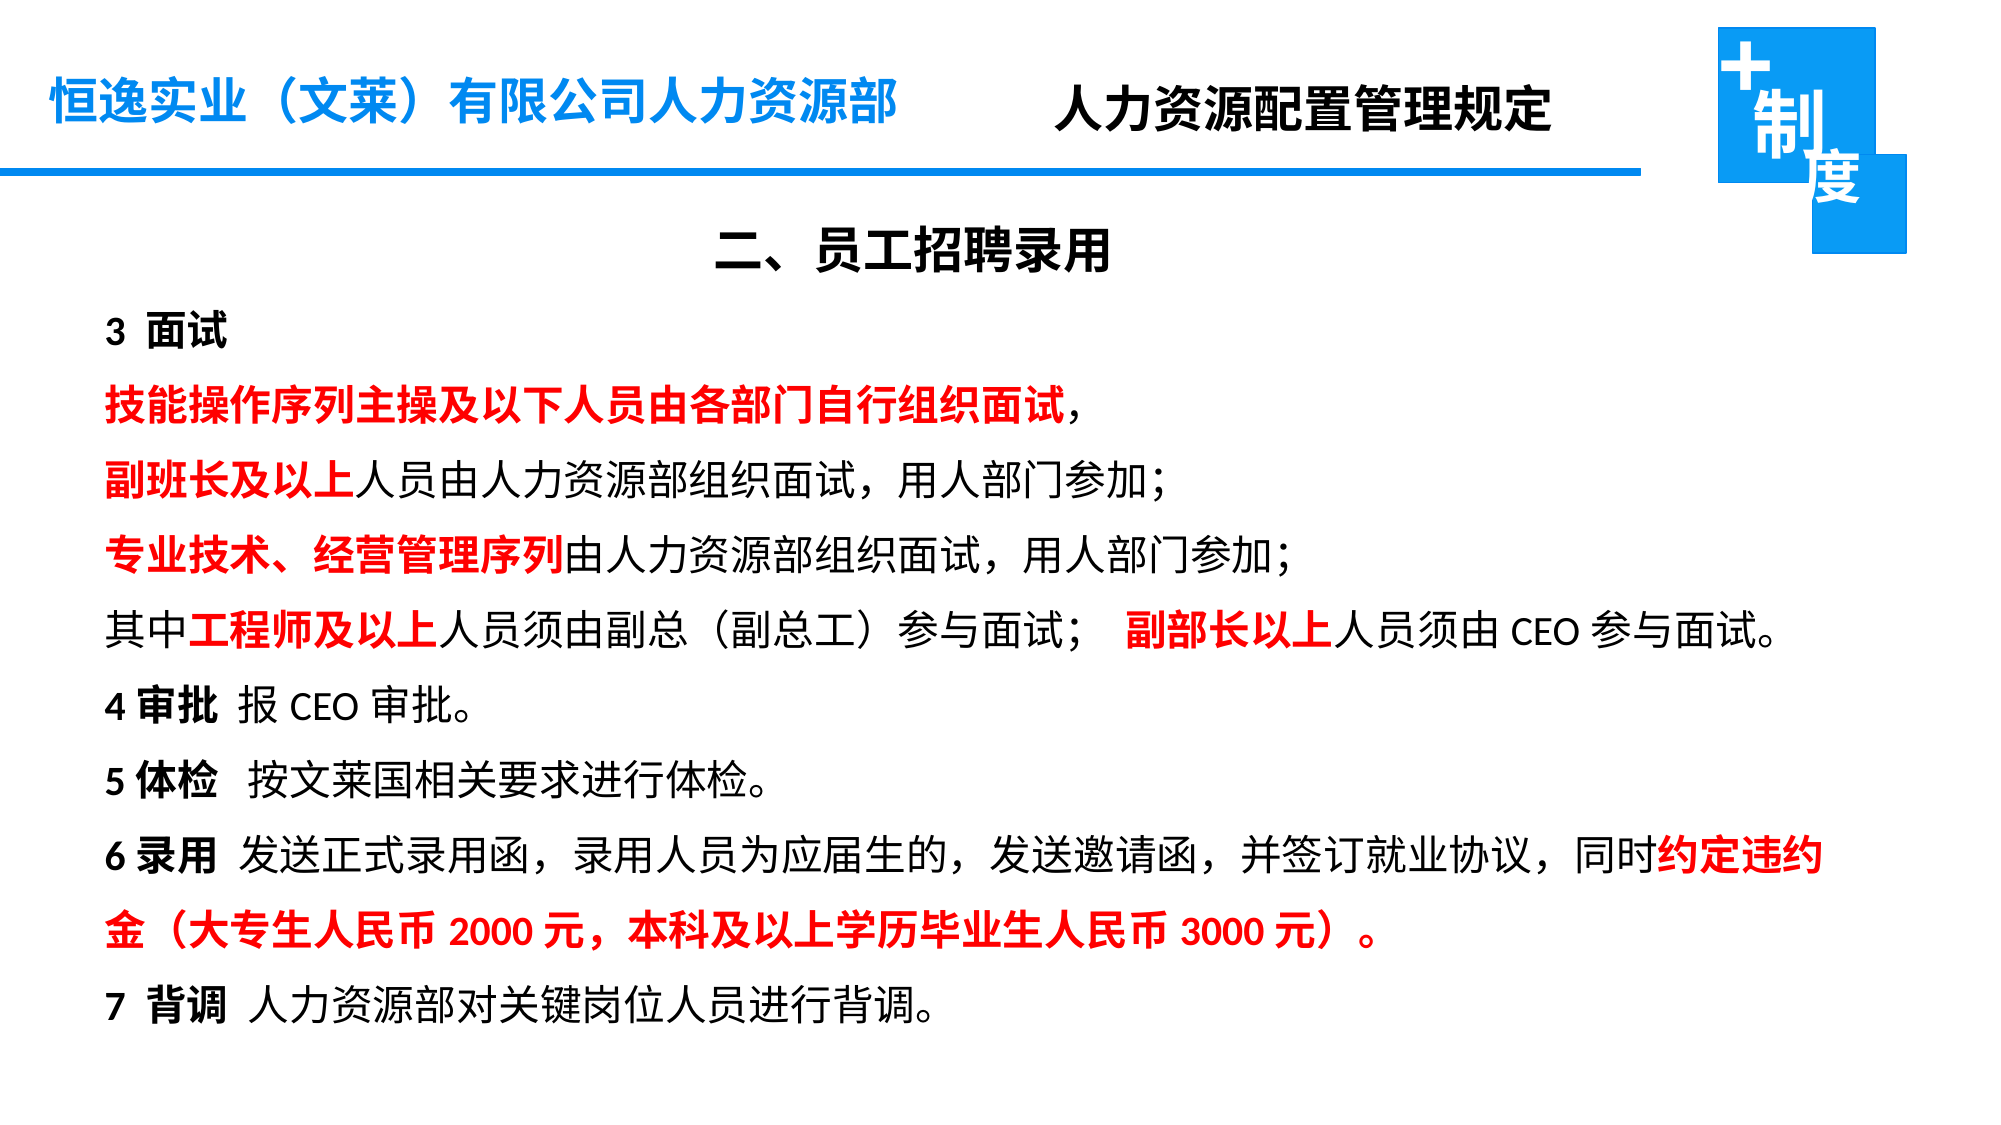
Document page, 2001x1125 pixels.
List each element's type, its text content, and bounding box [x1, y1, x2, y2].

text_box 人力资源配置管理规定 [971, 61, 1671, 147]
text_box 3 面试 技能操作序列主操及以下人员由各部门自行组织面试， 副班长及以上人员由人力资源部组织面试，用人部门参加； 专业技术、经营管理序列由人力资源部组织面试，用人部门参加； 其中工程师及以上人员须由副总（副总工）参与面试； 副部长以上人员须由CEO参与面试。 4审批 报CEO审批。 5体检 按文莱国相关要求进行体检。 6录用 发送正式录用函，录用人员为应届生的，发送邀请函，并签订就业协议，同时约定违约金（大专生人民币2000元，本科及以上学历毕业生人民币3000元）。 7 背调 人力资源部对关键岗位人员进行背调。 [89, 271, 1854, 1036]
text_box 恒逸实业（文莱）有限公司人力资源部 [33, 61, 971, 137]
text_box 二、员工招聘录用 [698, 211, 1341, 271]
